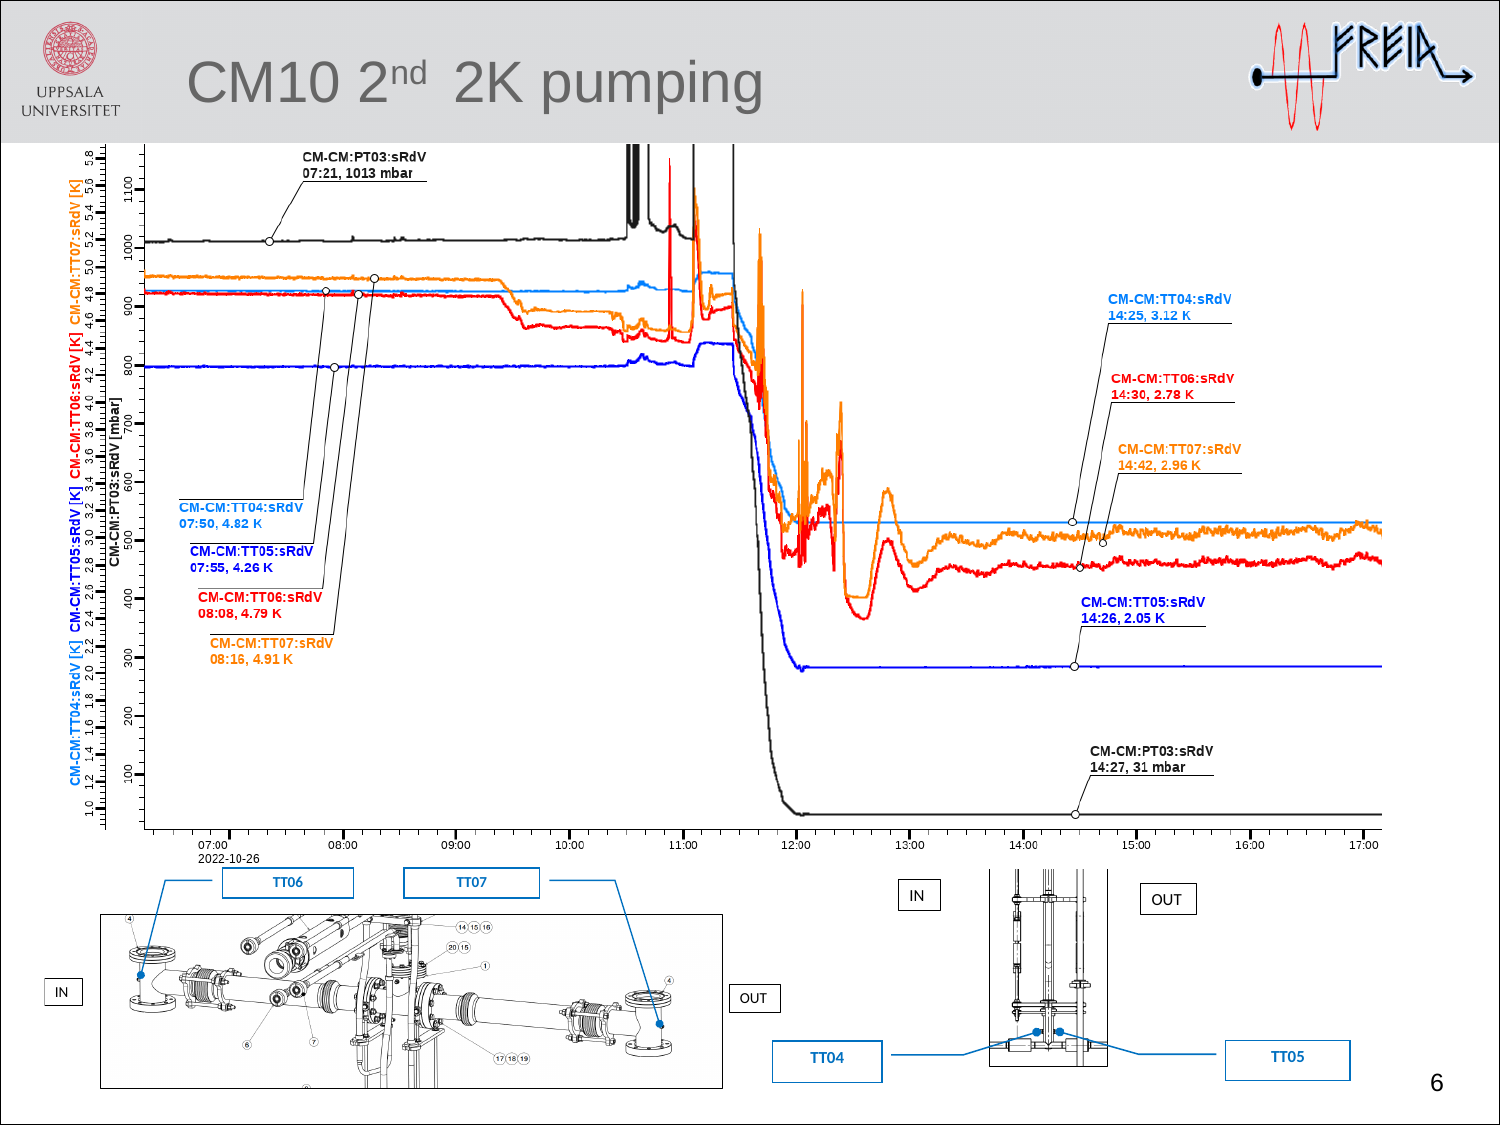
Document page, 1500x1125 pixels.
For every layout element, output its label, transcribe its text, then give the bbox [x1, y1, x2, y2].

picture [1, 1, 1499, 143]
picture [44, 144, 1396, 1107]
slide_number 6 [1352, 1058, 1460, 1101]
title CM10 2nd 2K pumping [171, 31, 1431, 114]
